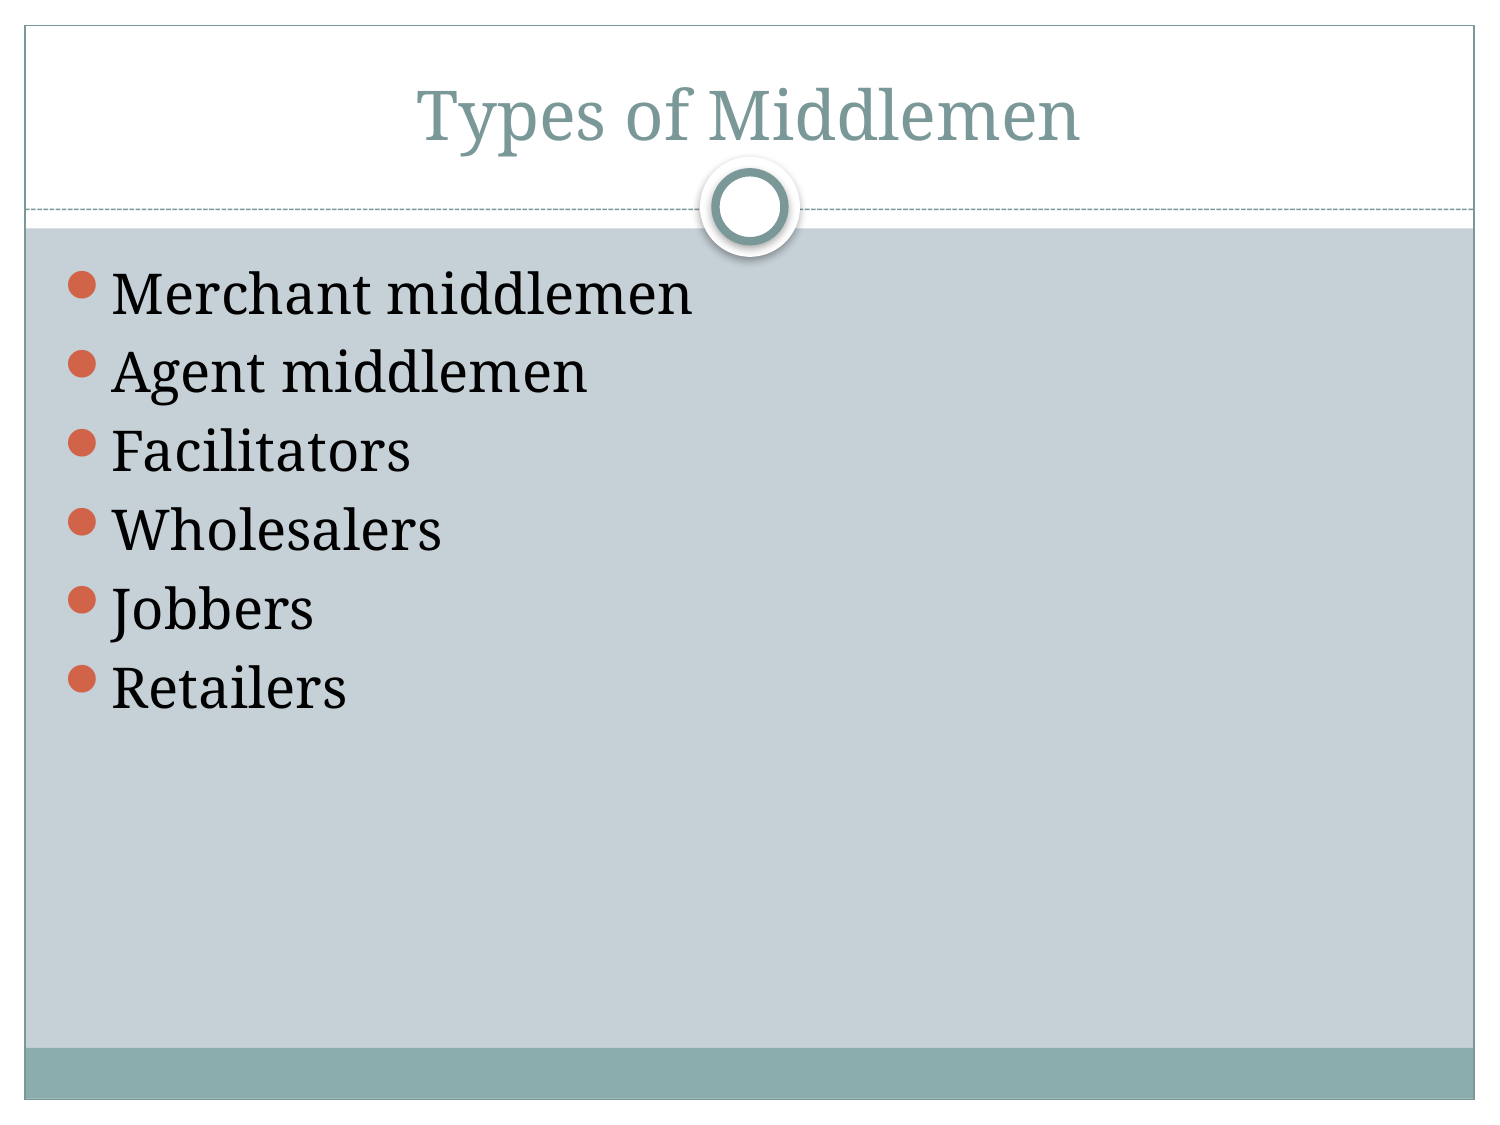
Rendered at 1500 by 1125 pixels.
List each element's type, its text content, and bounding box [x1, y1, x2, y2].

list Merchant middlemen Agent middlemen Facilitators Wholesalers Jobbers Retailers [49, 250, 1445, 1001]
title Types of Middlemen [49, 37, 1450, 162]
